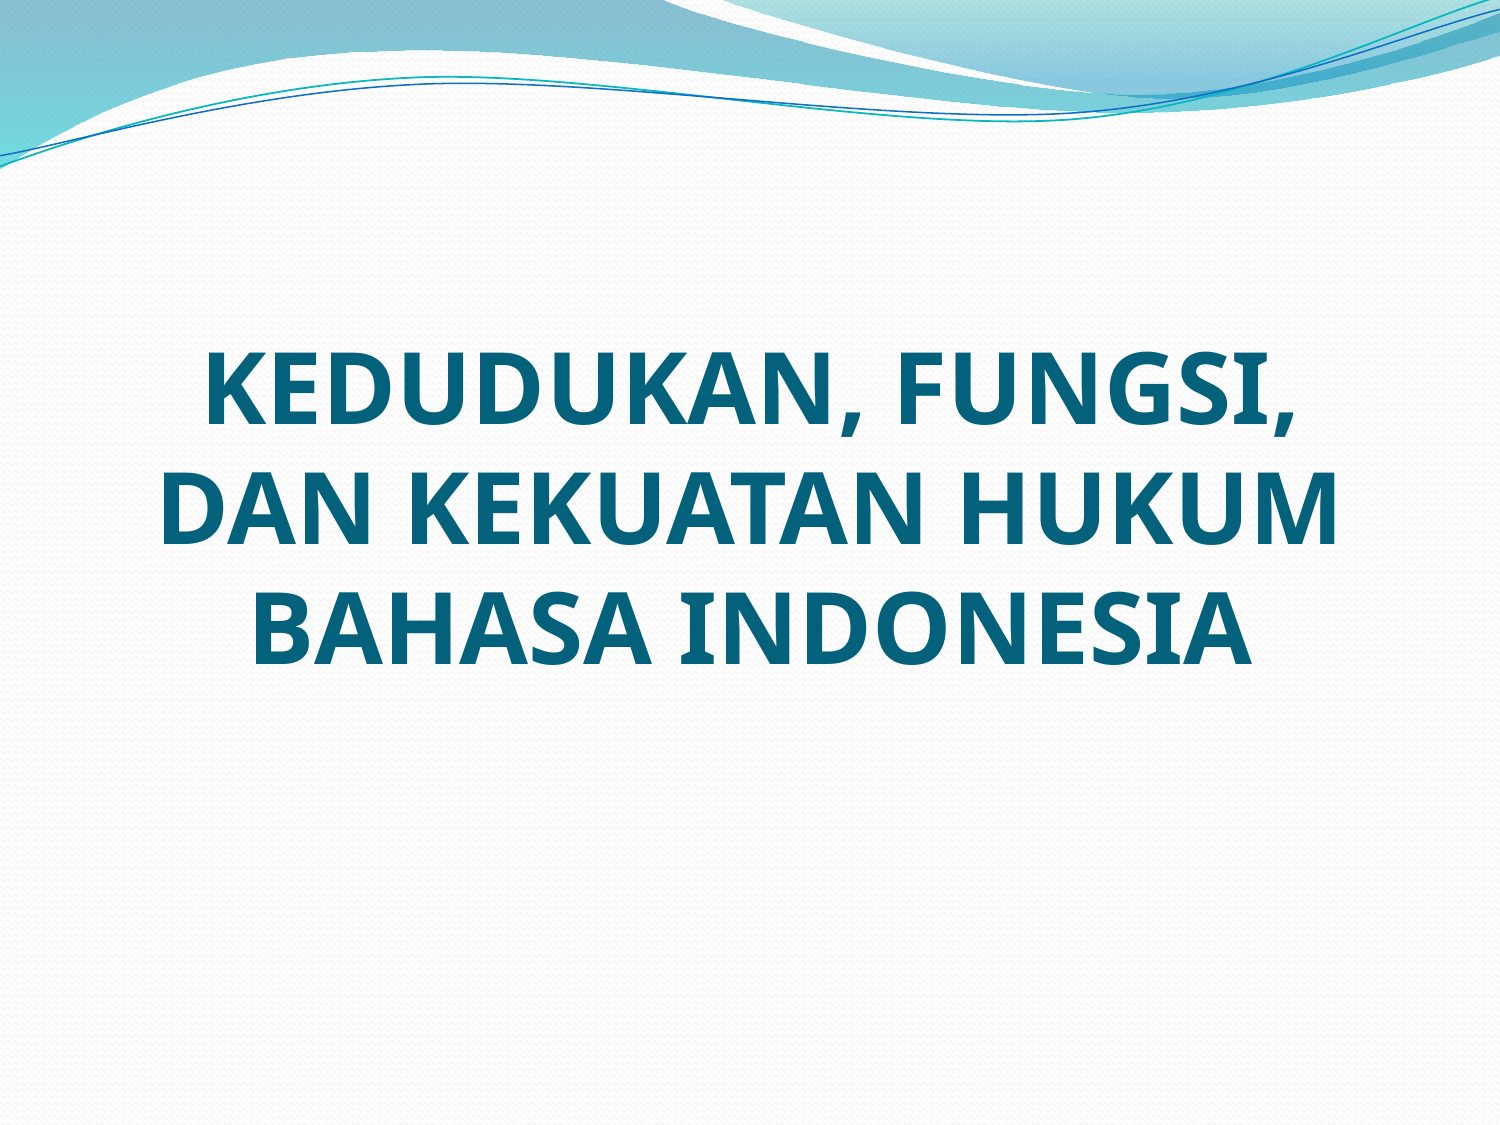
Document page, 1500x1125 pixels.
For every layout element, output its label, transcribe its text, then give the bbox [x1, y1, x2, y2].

list KEDUDUKAN, FUNGSI, DAN KEKUATAN HUKUM BAHASA INDONESIA [75, 317, 1425, 1038]
